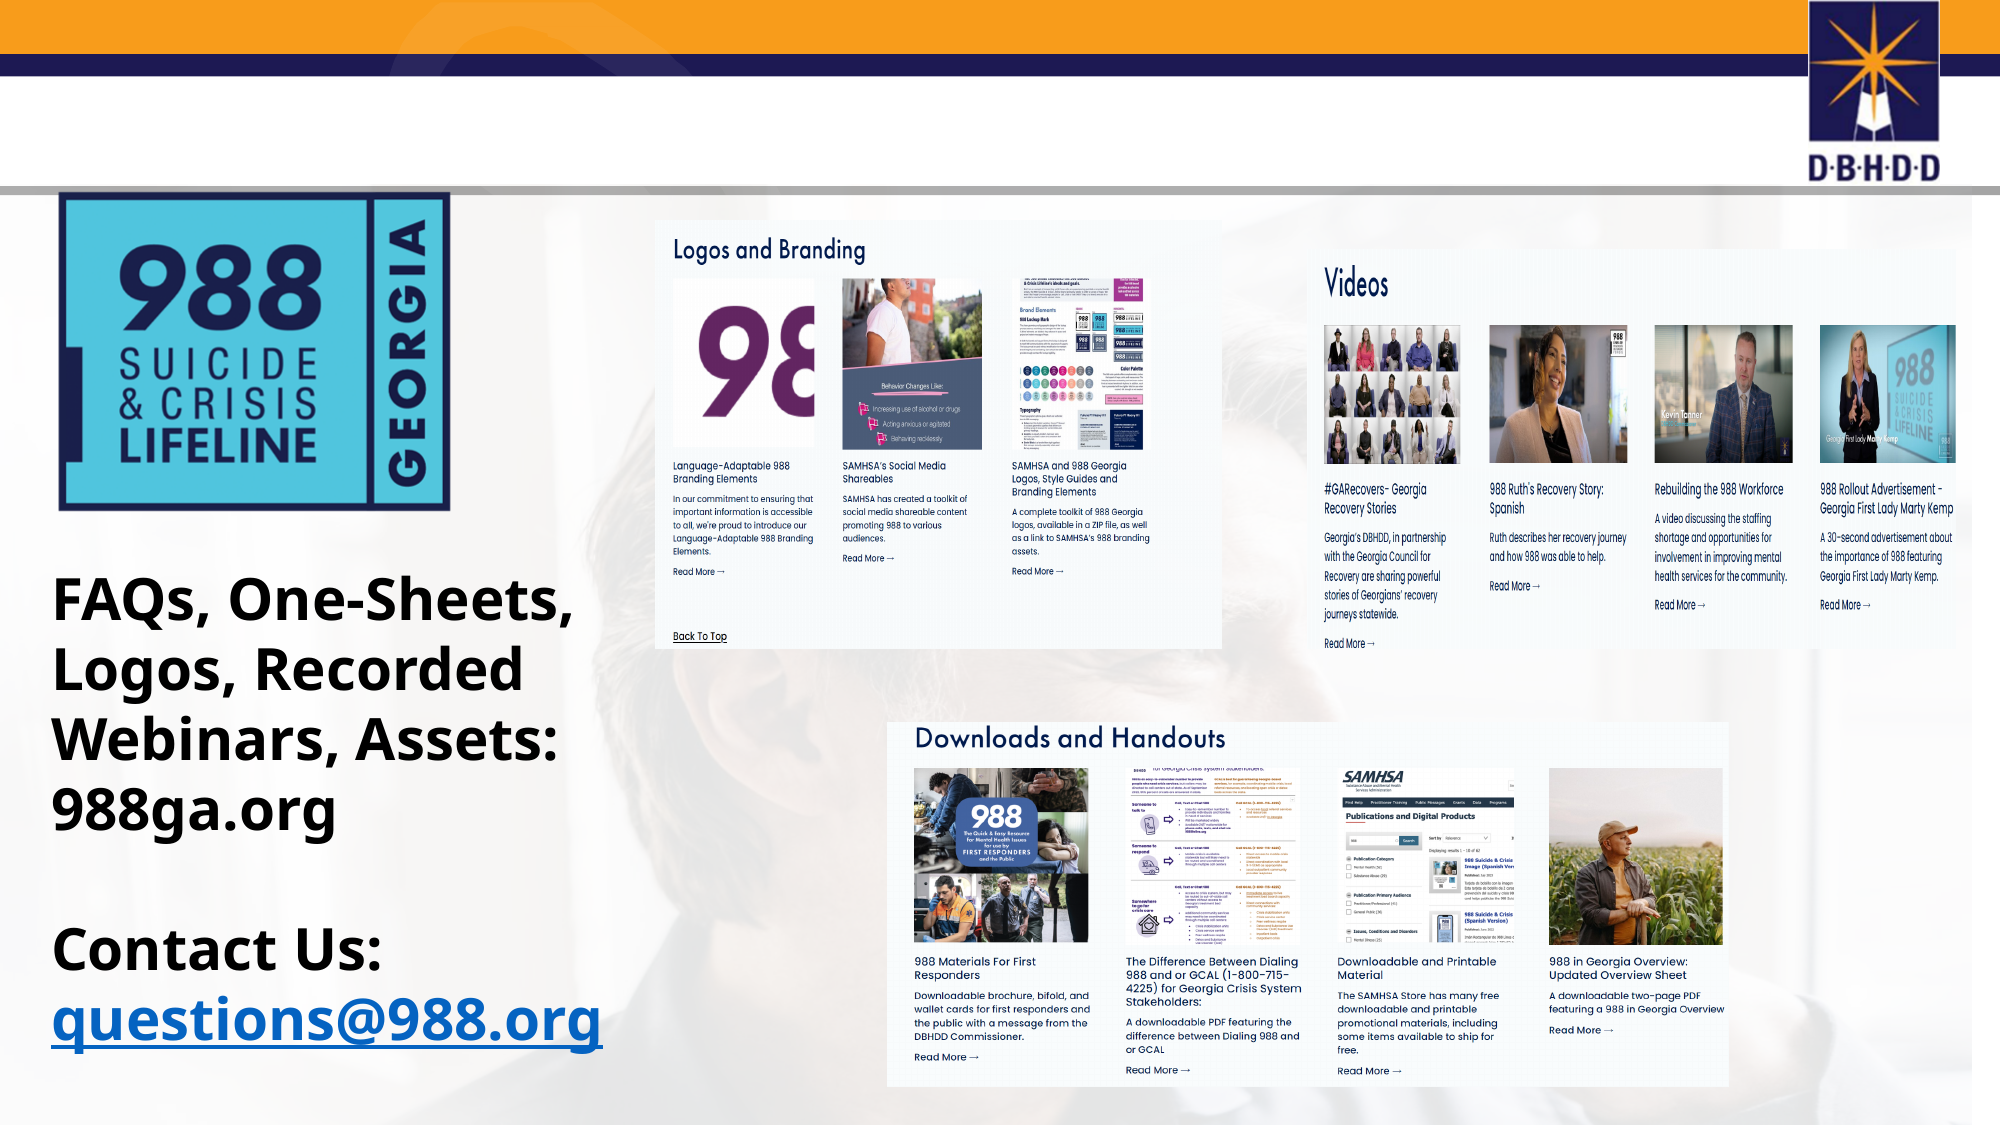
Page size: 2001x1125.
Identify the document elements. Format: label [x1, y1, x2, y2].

picture [0, 0, 1971, 1125]
text_box [389, 2, 776, 184]
